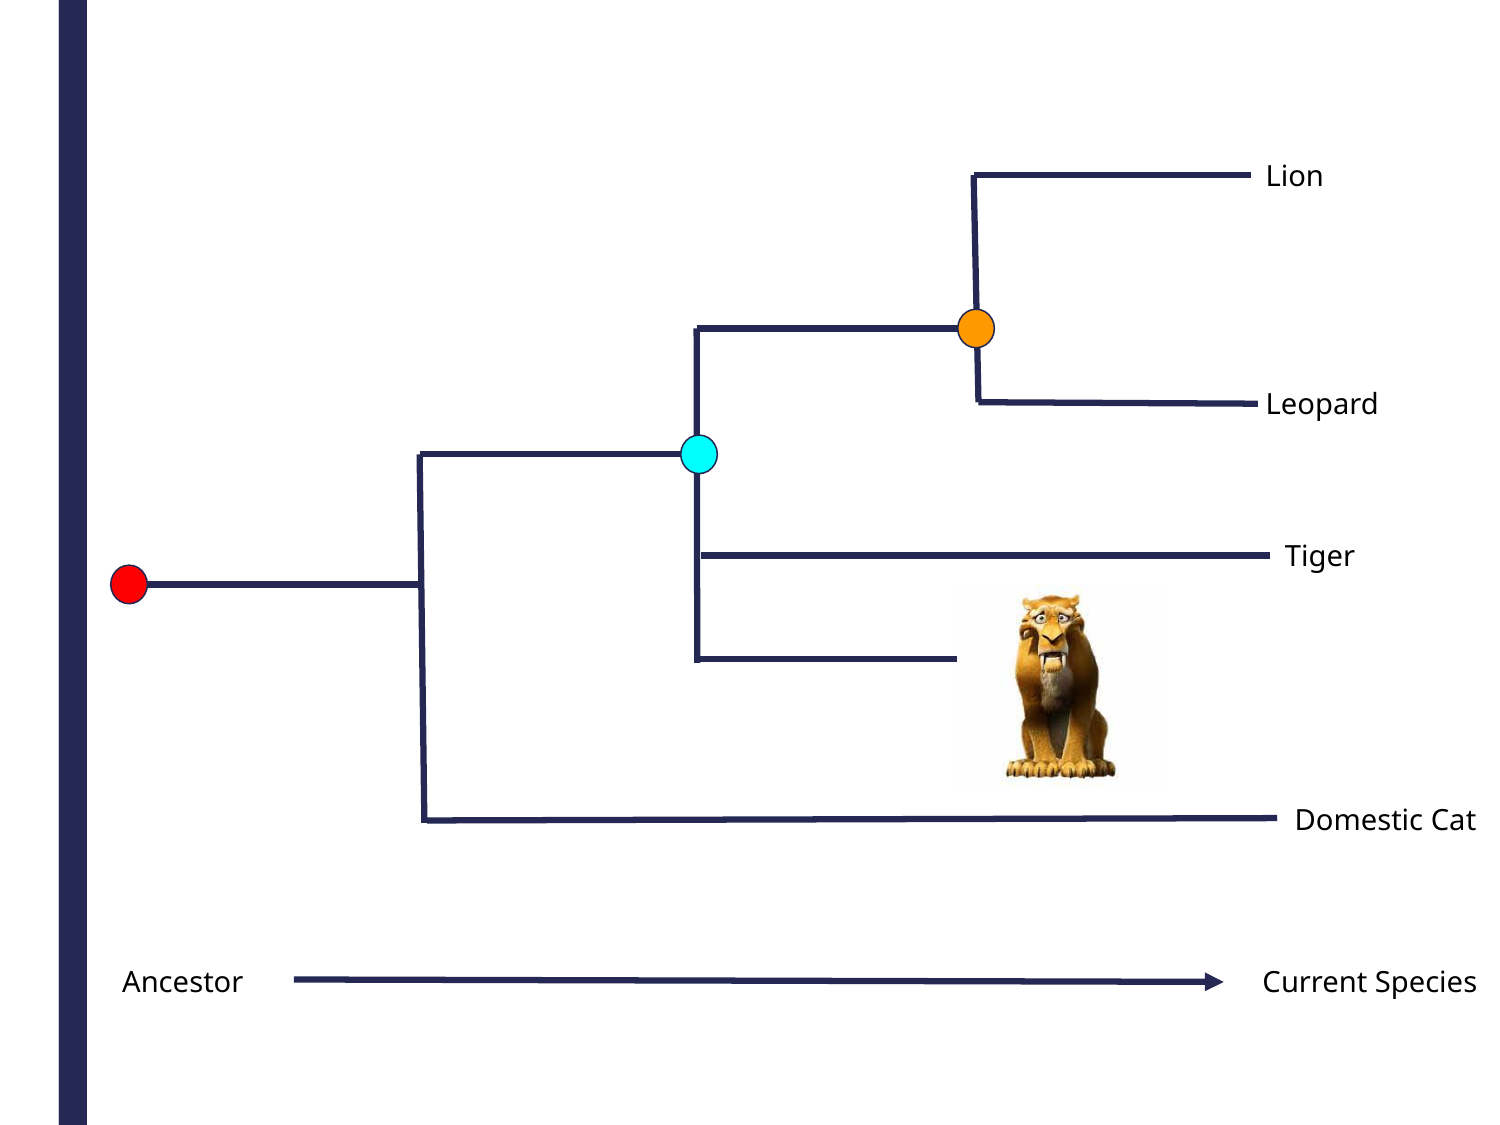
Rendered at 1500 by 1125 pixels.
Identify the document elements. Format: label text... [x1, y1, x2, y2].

text_box Ancestor [72, 947, 293, 1013]
text_box Leopard [1250, 370, 1471, 436]
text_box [419, 460, 425, 824]
text_box Lion [1250, 142, 1471, 208]
text_box [702, 435, 718, 474]
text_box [293, 979, 1224, 983]
text_box [983, 310, 995, 347]
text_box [426, 817, 1278, 821]
text_box Domestic Cat [1279, 786, 1500, 852]
text_box [110, 565, 148, 604]
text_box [973, 174, 979, 403]
text_box [959, 337, 968, 346]
text_box [957, 311, 968, 327]
text_box Current Species [1239, 947, 1500, 1013]
text_box [682, 462, 691, 472]
text_box Tiger [1269, 522, 1491, 588]
text_box [680, 437, 691, 453]
picture [957, 584, 1162, 789]
